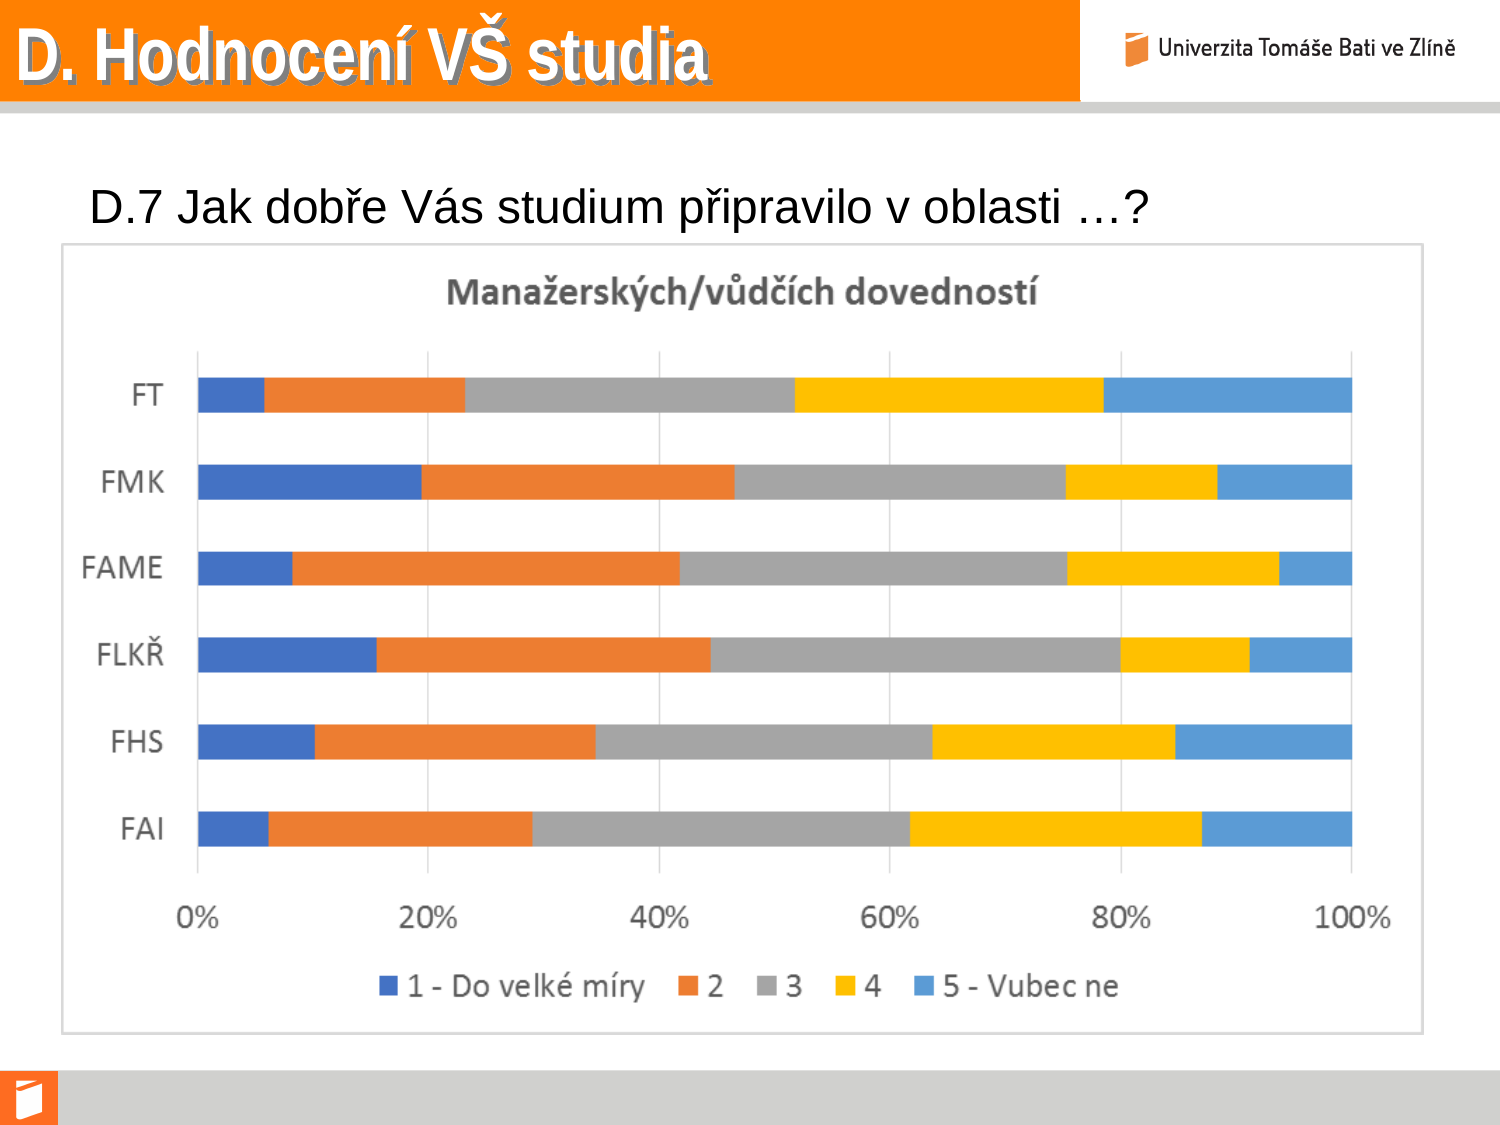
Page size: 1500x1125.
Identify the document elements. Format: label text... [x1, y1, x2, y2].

picture [1081, 0, 1500, 100]
picture [60, 243, 1424, 1036]
picture [0, 1071, 58, 1125]
title D. Hodnocení VŠ studia [0, 0, 1081, 103]
text_box D.7 Jak dobře Vás studium připravilo v oblasti …? [0, 174, 1485, 948]
